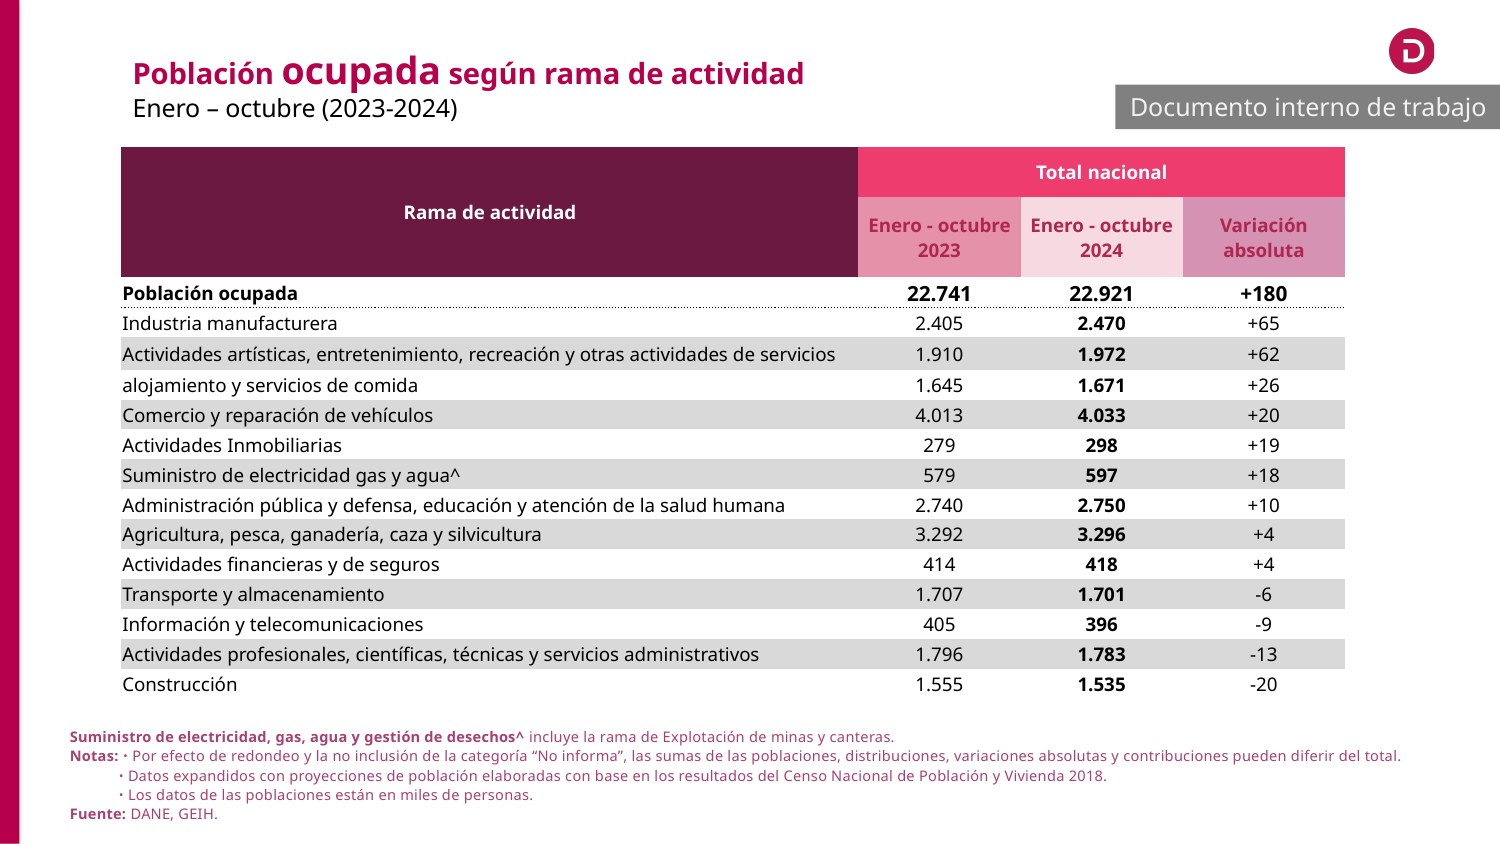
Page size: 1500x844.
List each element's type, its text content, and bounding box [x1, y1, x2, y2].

table_cell Enero - octubre 2023 [858, 197, 1021, 277]
table_cell 1.645 [858, 370, 1021, 400]
table_cell Actividades profesionales, científicas, técnicas y servicios administrativos [121, 639, 858, 669]
table_cell alojamiento y servicios de comida [121, 370, 858, 400]
table_cell 1.671 [1021, 370, 1183, 400]
table_cell -6 [1183, 579, 1345, 609]
table_cell +4 [1183, 549, 1345, 579]
table_cell Variación absoluta [1183, 197, 1345, 277]
table_cell Población ocupada [121, 277, 858, 307]
table_cell 396 [1021, 609, 1183, 639]
table_cell 1.783 [1021, 639, 1183, 669]
table_cell +10 [1183, 489, 1345, 519]
table_cell 22.921 [1021, 277, 1183, 307]
table_cell 1.972 [1021, 337, 1183, 370]
table_cell 279 [858, 429, 1021, 459]
table_cell +18 [1183, 459, 1345, 489]
table_cell 1.707 [858, 579, 1021, 609]
table_cell 1.910 [858, 337, 1021, 370]
table_cell 418 [1021, 549, 1183, 579]
table_cell +26 [1183, 370, 1345, 400]
table_cell -9 [1183, 609, 1345, 639]
table_cell Administración pública y defensa, educación y atención de la salud humana [121, 489, 858, 519]
table_cell 2.740 [858, 489, 1021, 519]
text_box Documento interno de trabajo [1115, 84, 1500, 130]
table_cell 3.296 [1021, 519, 1183, 549]
table_cell -13 [1183, 639, 1345, 669]
table_cell 298 [1021, 429, 1183, 459]
table_cell 2.405 [858, 307, 1021, 337]
table_cell 1.701 [1021, 579, 1183, 609]
text_box Población ocupada según rama de actividad Enero – octubre (2023-2024) [121, 41, 1474, 128]
table_cell +20 [1183, 400, 1345, 429]
table_cell -20 [1183, 669, 1345, 698]
table_cell 579 [858, 459, 1021, 489]
table_cell Construcción [121, 669, 858, 698]
table_cell 2.750 [1021, 489, 1183, 519]
picture [1389, 28, 1435, 41]
table_cell 3.292 [858, 519, 1021, 549]
table_cell 414 [858, 549, 1021, 579]
table_cell +65 [1183, 307, 1345, 337]
table_header Rama de actividad [121, 147, 858, 277]
table_cell +180 [1183, 277, 1345, 307]
table_cell 1.535 [1021, 669, 1183, 698]
table_cell 4.013 [858, 400, 1021, 429]
table_cell +62 [1183, 337, 1345, 370]
table_cell Enero - octubre 2024 [1021, 197, 1183, 277]
table_cell 1.796 [858, 639, 1021, 669]
table_cell Actividades financieras y de seguros [121, 549, 858, 579]
table_cell Información y telecomunicaciones [121, 609, 858, 639]
table_cell 405 [858, 609, 1021, 639]
table_cell Transporte y almacenamiento [121, 579, 858, 609]
table_cell 597 [1021, 459, 1183, 489]
table_cell Suministro de electricidad gas y agua^ [121, 459, 858, 489]
table_cell 4.033 [1021, 400, 1183, 429]
table_cell 22.741 [858, 277, 1021, 307]
table_cell Actividades artísticas, entretenimiento, recreación y otras actividades de servicios [121, 337, 858, 370]
table_cell 1.555 [858, 669, 1021, 698]
table_cell Industria manufacturera [121, 307, 858, 337]
table_cell +4 [1183, 519, 1345, 549]
table_cell Comercio y reparación de vehículos [121, 400, 858, 429]
table_cell Actividades Inmobiliarias [121, 429, 858, 459]
table_header Total nacional [858, 147, 1345, 197]
table_cell Agricultura, pesca, ganadería, caza y silvicultura [121, 519, 858, 549]
table_cell +19 [1183, 429, 1345, 459]
table_cell 2.470 [1021, 307, 1183, 337]
text_box Suministro de electricidad, gas, agua y gestión de desechos^ incluye la rama de Explotación de minas y canteras. Notas: ᛫ Por efecto de redondeo y la no inclusión de la categoría “No informa”, las sumas de las poblaciones, distribuciones, variaciones absolutas y contribuciones pueden diferir del total. ᛫ Datos expandidos con proyecciones de población elaboradas con base en los resultados del Censo Nacional de Población y Vivienda 2018. ᛫ Los datos de las poblaciones están en miles de personas. Fuente: DANE, GEIH. [67, 726, 1461, 823]
